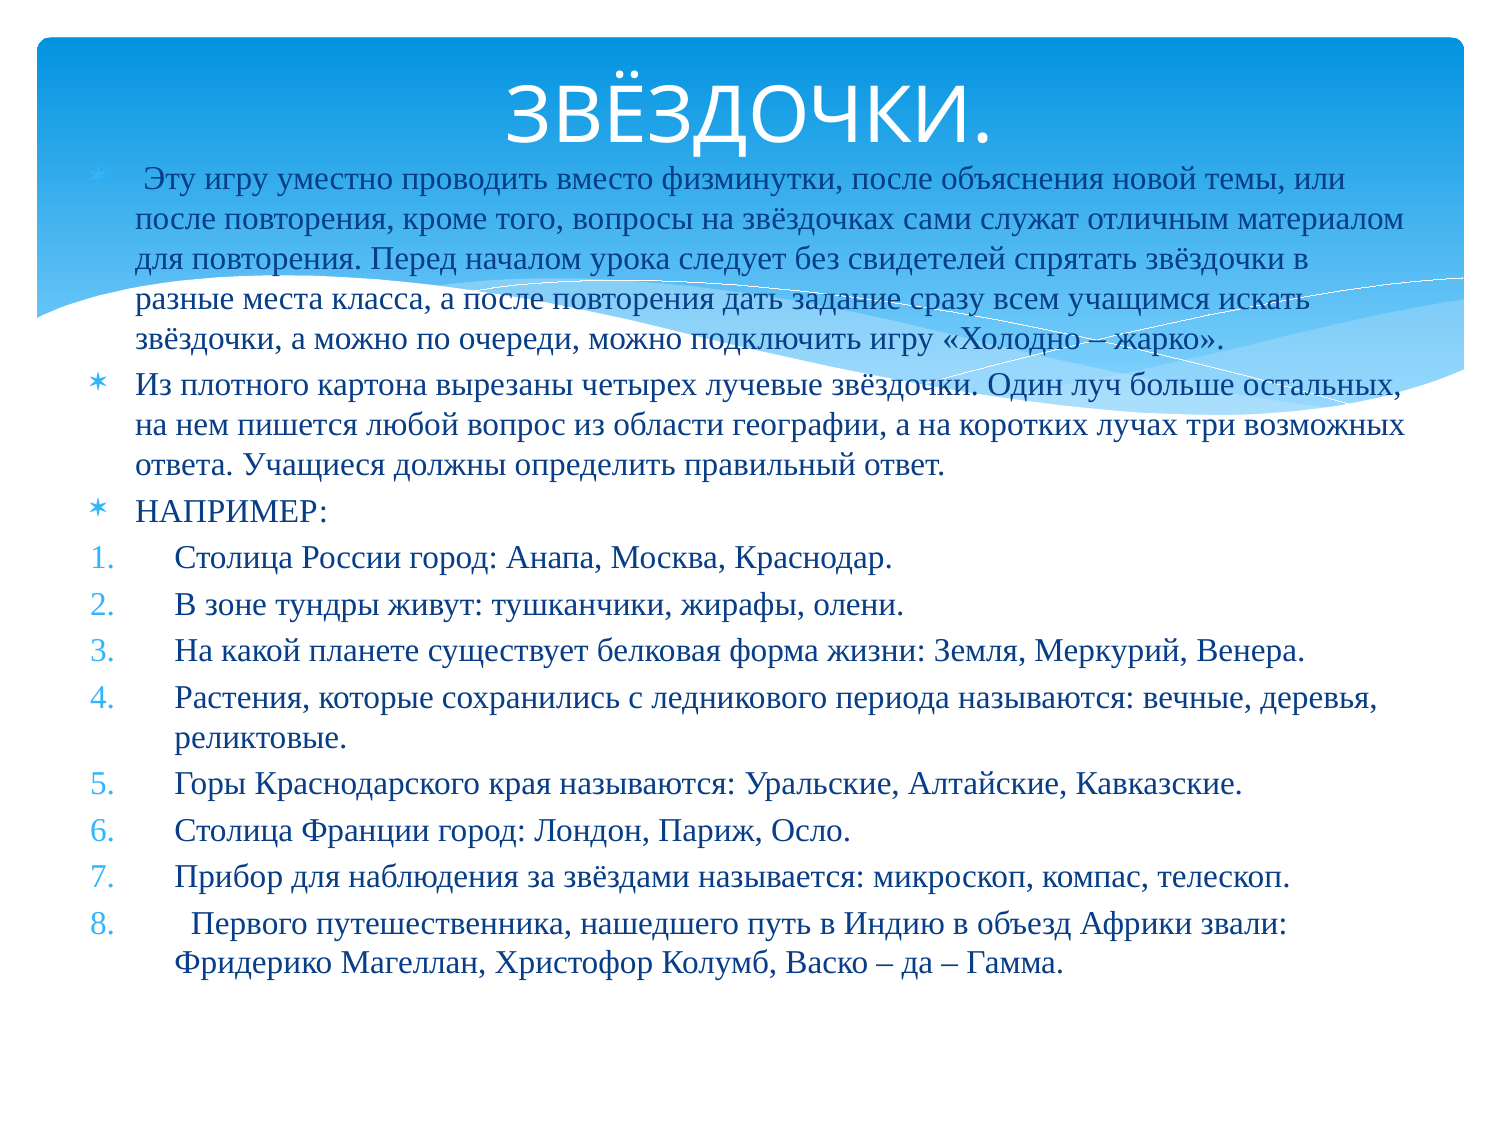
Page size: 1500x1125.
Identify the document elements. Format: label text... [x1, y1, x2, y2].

list Эту игру уместно проводить вместо физминутки, после объяснения новой темы, или после повторения, кроме того, вопросы на звёздочках сами служат отличным материалом для повторения. Перед началом урока следует без свидетелей спрятать звёздочки в разные места класса, а после повторения дать задание сразу всем учащимся искать звёздочки, а можно по очереди, можно подключить игру «Холодно – жарко». Из плотного картона вырезаны четырех лучевые звёздочки. Один луч больше остальных, на нем пишется любой вопрос из области географии, а на коротких лучах три возможных ответа. Учащиеся должны определить правильный ответ. НАПРИМЕР: Столица России город: Анапа, Москва, Краснодар. В зоне тундры живут: тушканчики, жирафы, олени. На какой планете существует белковая форма жизни: Земля, Меркурий, Венера. Растения, которые сохранились с ледникового периода называются: вечные, деревья, реликтовые. Горы Краснодарского края называются: Уральские, Алтайские, Кавказские. Столица Франции город: Лондон, Париж, Осло. Прибор для наблюдения за звёздами называется: микроскоп, компас, телескоп. Первого путешественника, нашедшего путь в Индию в объезд Африки звали: Фридерико Магеллан, Христофор Колумб, Васко – да – Гамма. [75, 261, 1425, 1094]
title ЗВЁЗДОЧКИ. [75, 55, 1425, 261]
